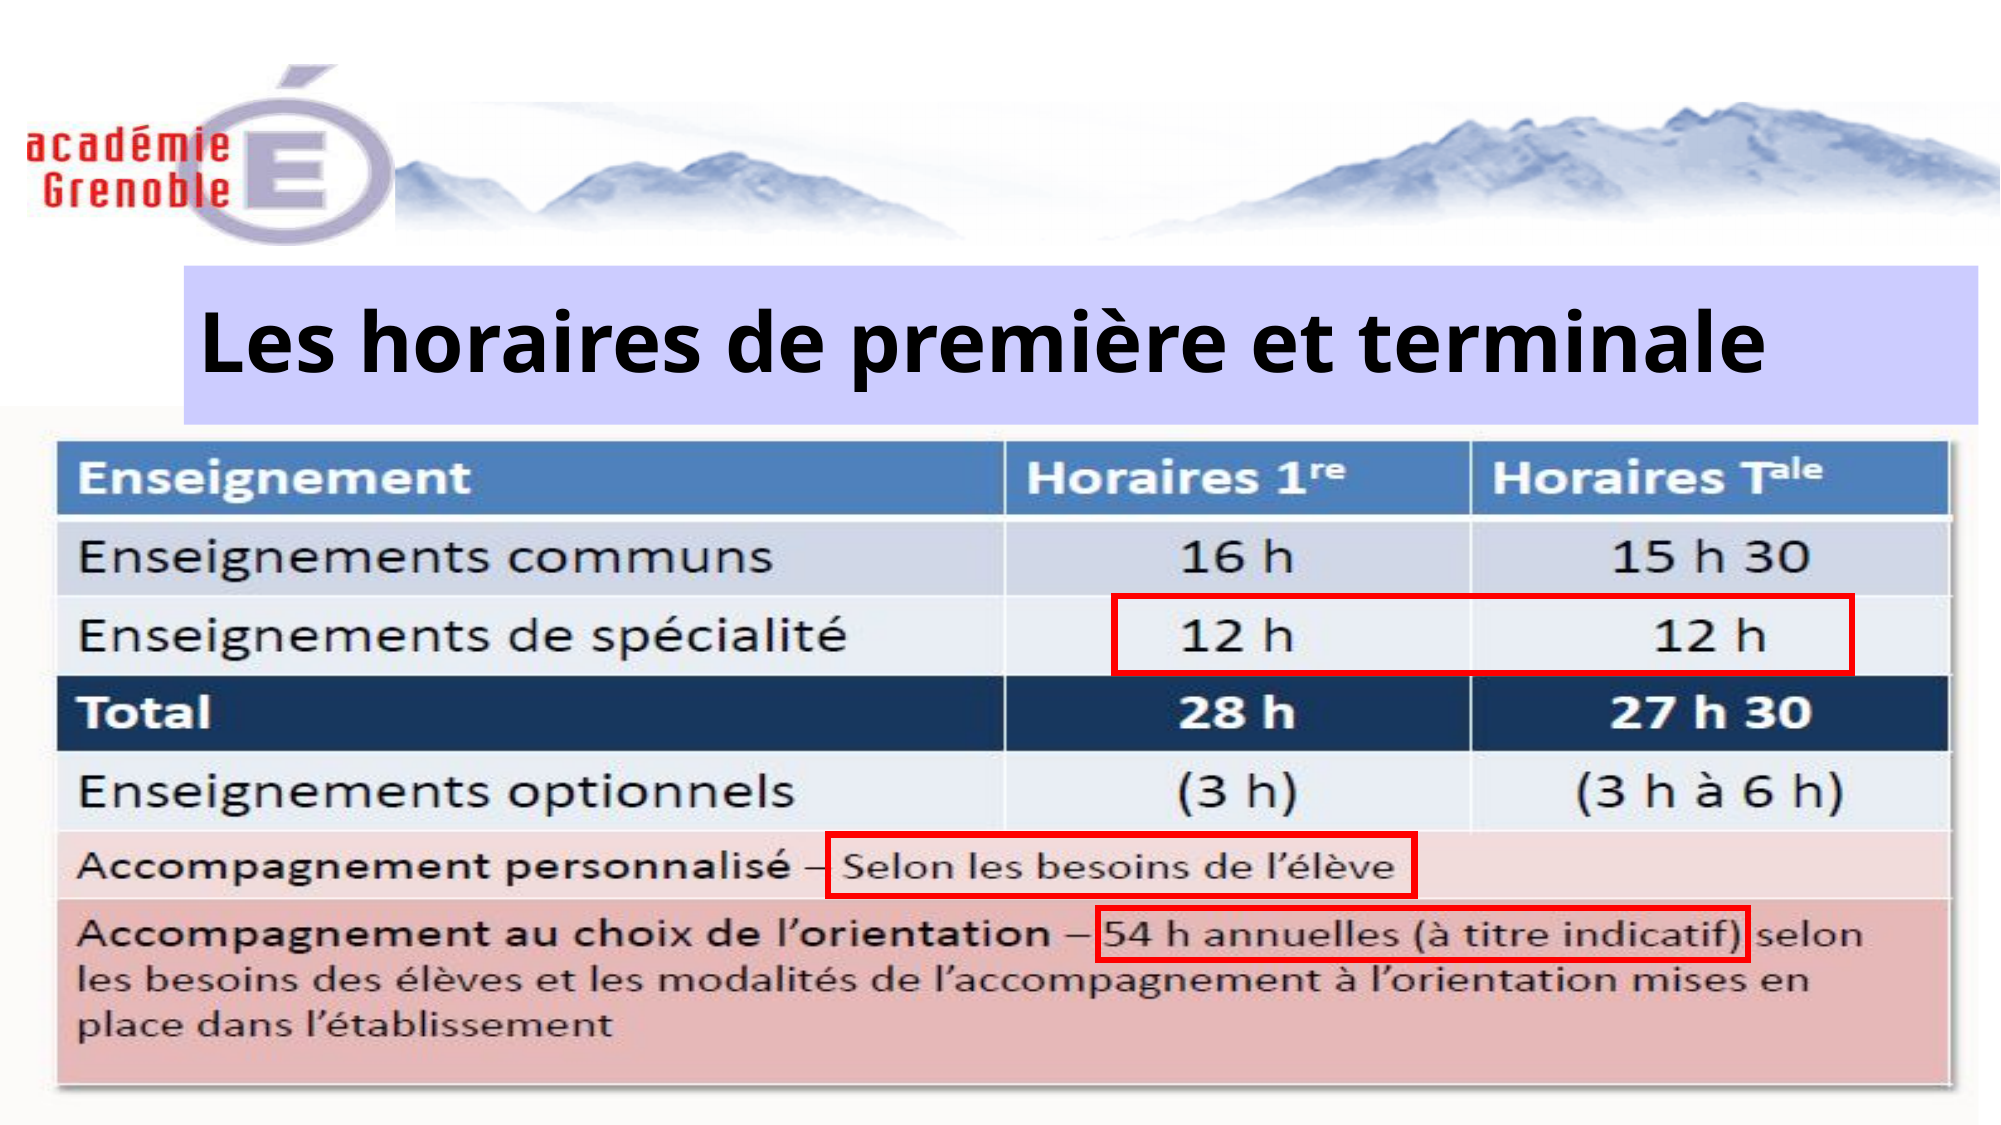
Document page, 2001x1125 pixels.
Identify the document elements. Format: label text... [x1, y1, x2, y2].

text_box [27, 64, 2000, 246]
text_box Les horaires de première et terminale [183, 265, 1979, 406]
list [0, 406, 1979, 1125]
